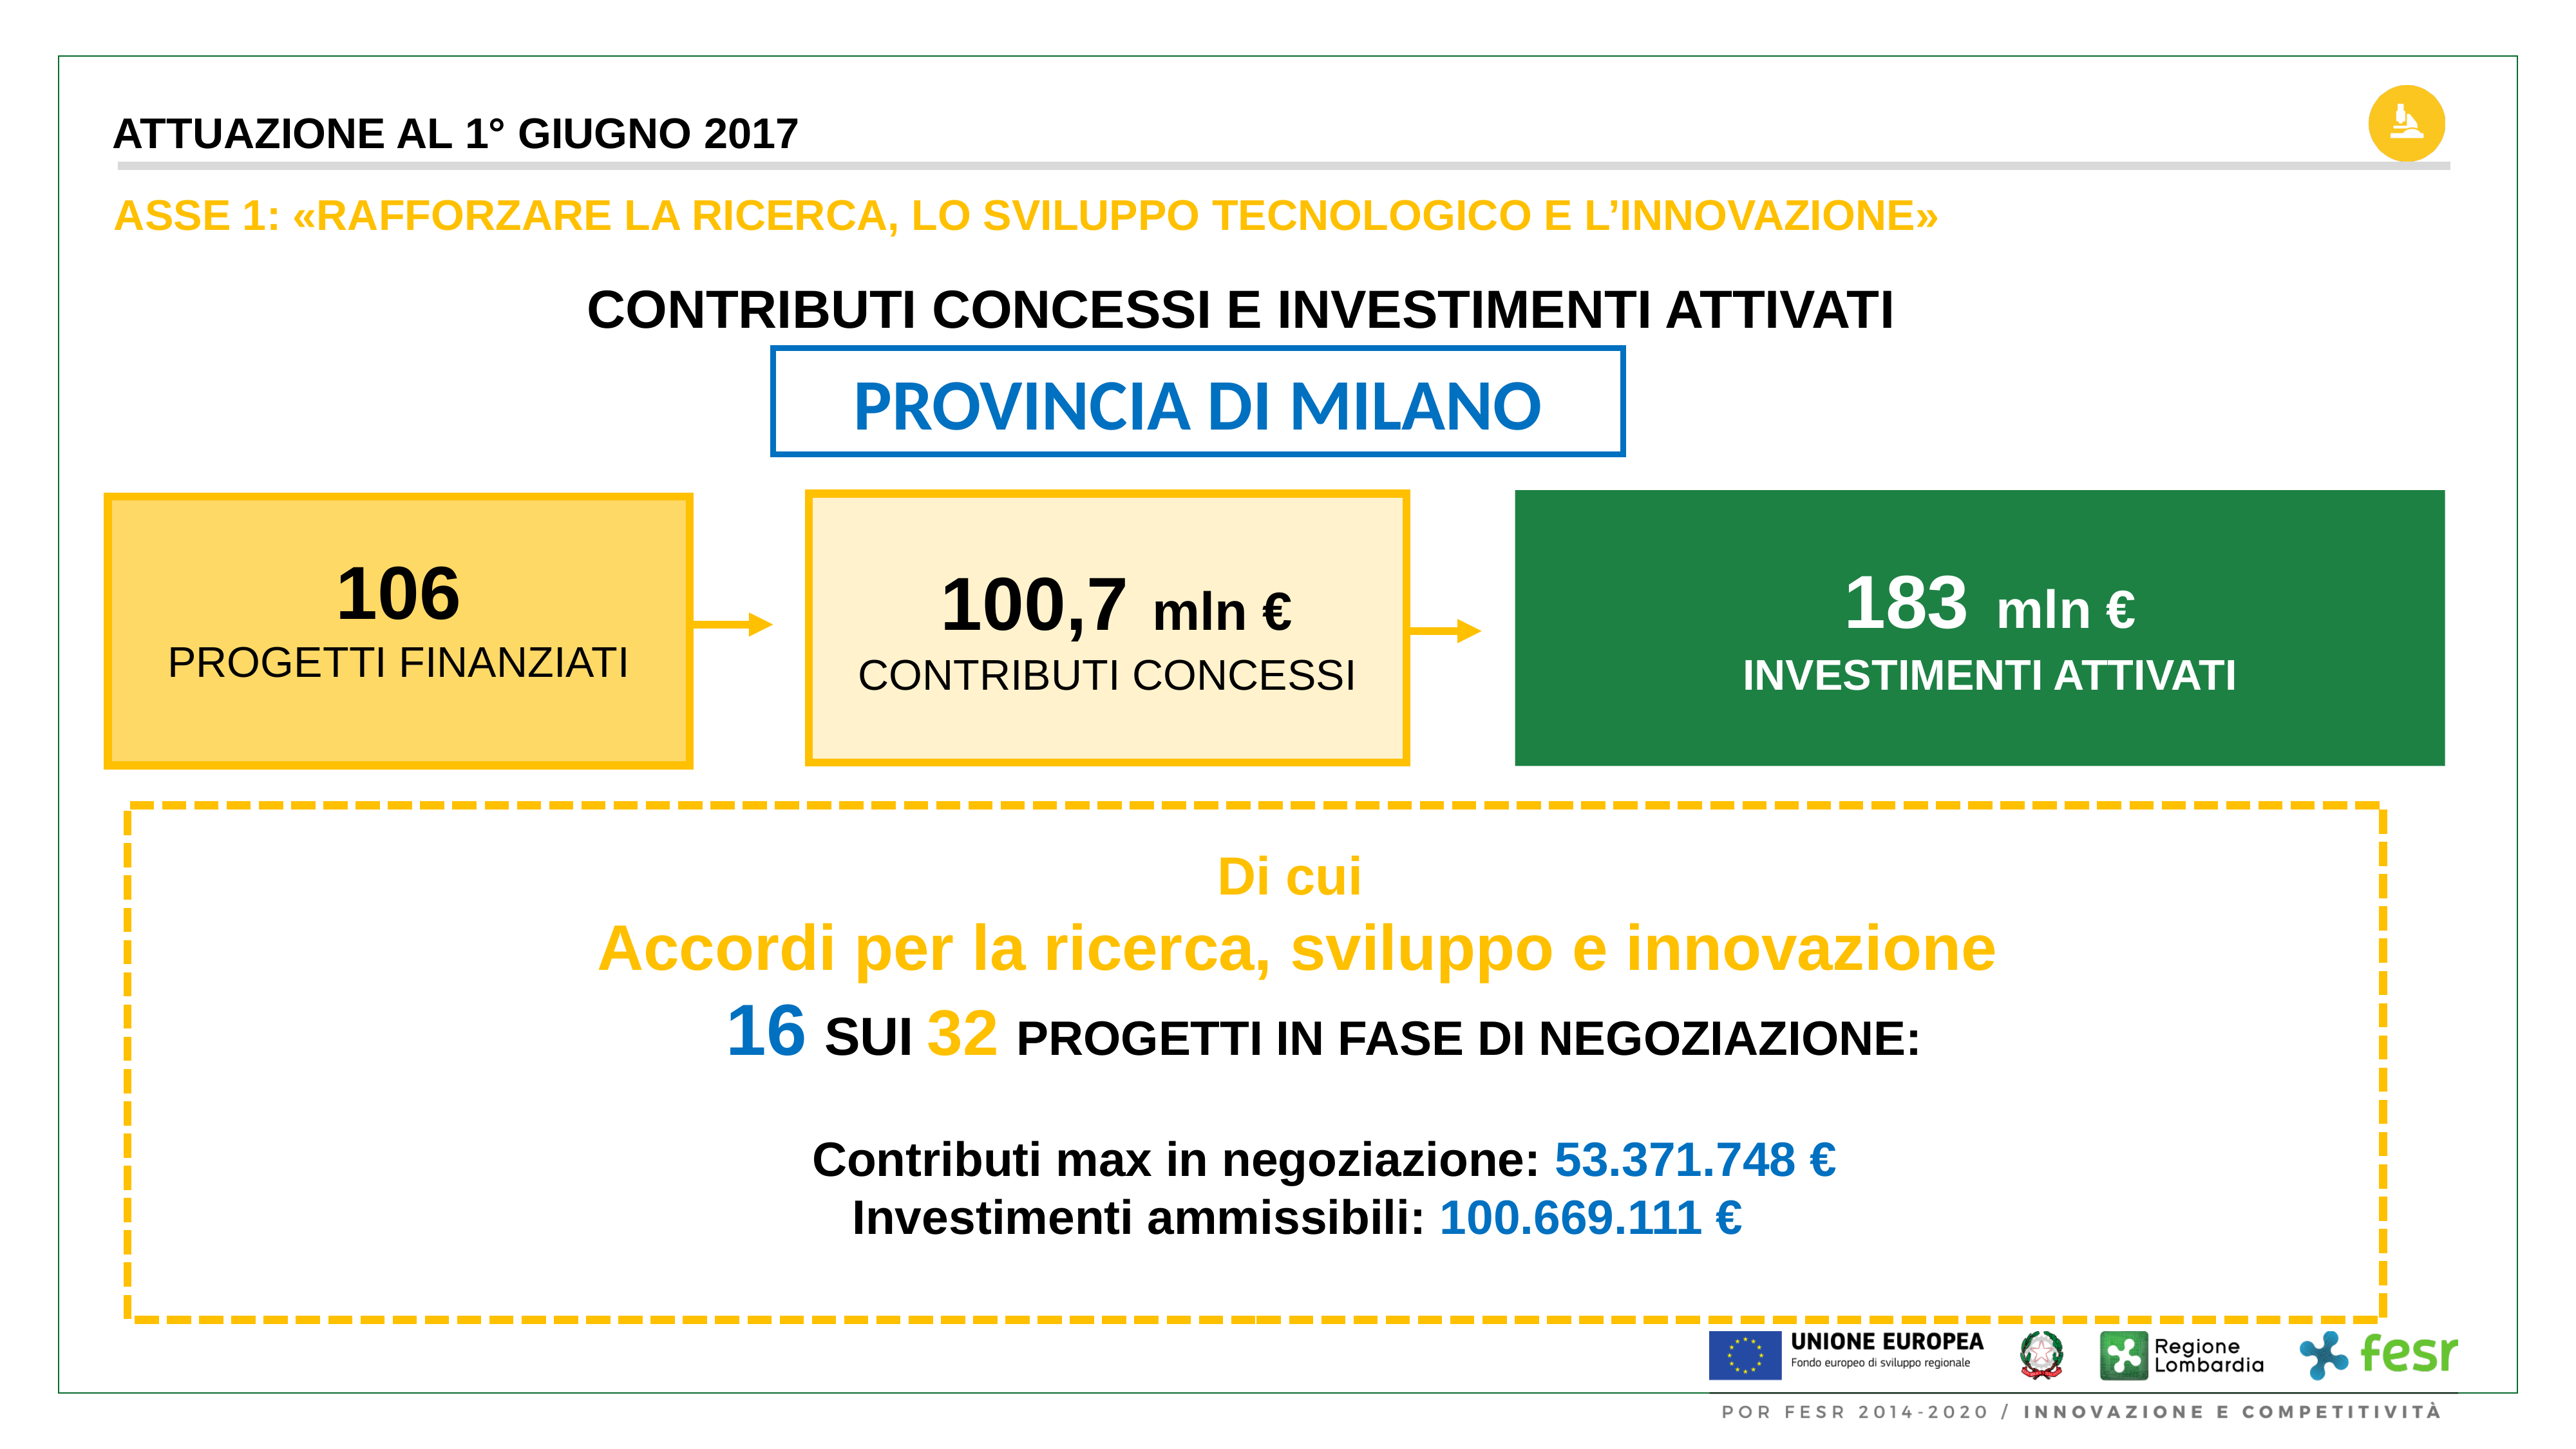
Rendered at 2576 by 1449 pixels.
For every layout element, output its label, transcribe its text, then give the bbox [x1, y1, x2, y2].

text_box Di cui Accordi per la ricerca, sviluppo e innovazione 16 SUI 32 PROGETTI IN FASE DI NEGOZIAZIONE: Contributi max in negoziazione: 53.371.748 € Investimenti ammissibili: 100.669.111 € [150, 831, 2445, 1254]
text_box CONTRIBUTI CONCESSI E INVESTIMENTI ATTIVATI [577, 264, 1905, 377]
text_box ASSE 1: «RAFFORZARE LA RICERCA, LO SVILUPPO TECNOLOGICO E L’INNOVAZIONE» [64, 177, 1991, 249]
text_box PROVINCIA DI MILANO [773, 348, 1624, 455]
text_box ATTUAZIONE AL 1° GIUGNO 2017 [102, 95, 810, 167]
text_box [808, 493, 1407, 763]
text_box [127, 805, 2383, 1320]
text_box [1410, 627, 1482, 636]
text_box [1515, 490, 2445, 766]
text_box [108, 696, 690, 766]
picture [1709, 1331, 2458, 1419]
picture [2369, 84, 2445, 162]
text_box 183 mln € INVESTIMENTI ATTIVATI [1613, 521, 2368, 708]
text_box 106 PROGETTI FINANZIATI [108, 534, 690, 696]
text_box [108, 497, 690, 534]
text_box [690, 620, 773, 629]
